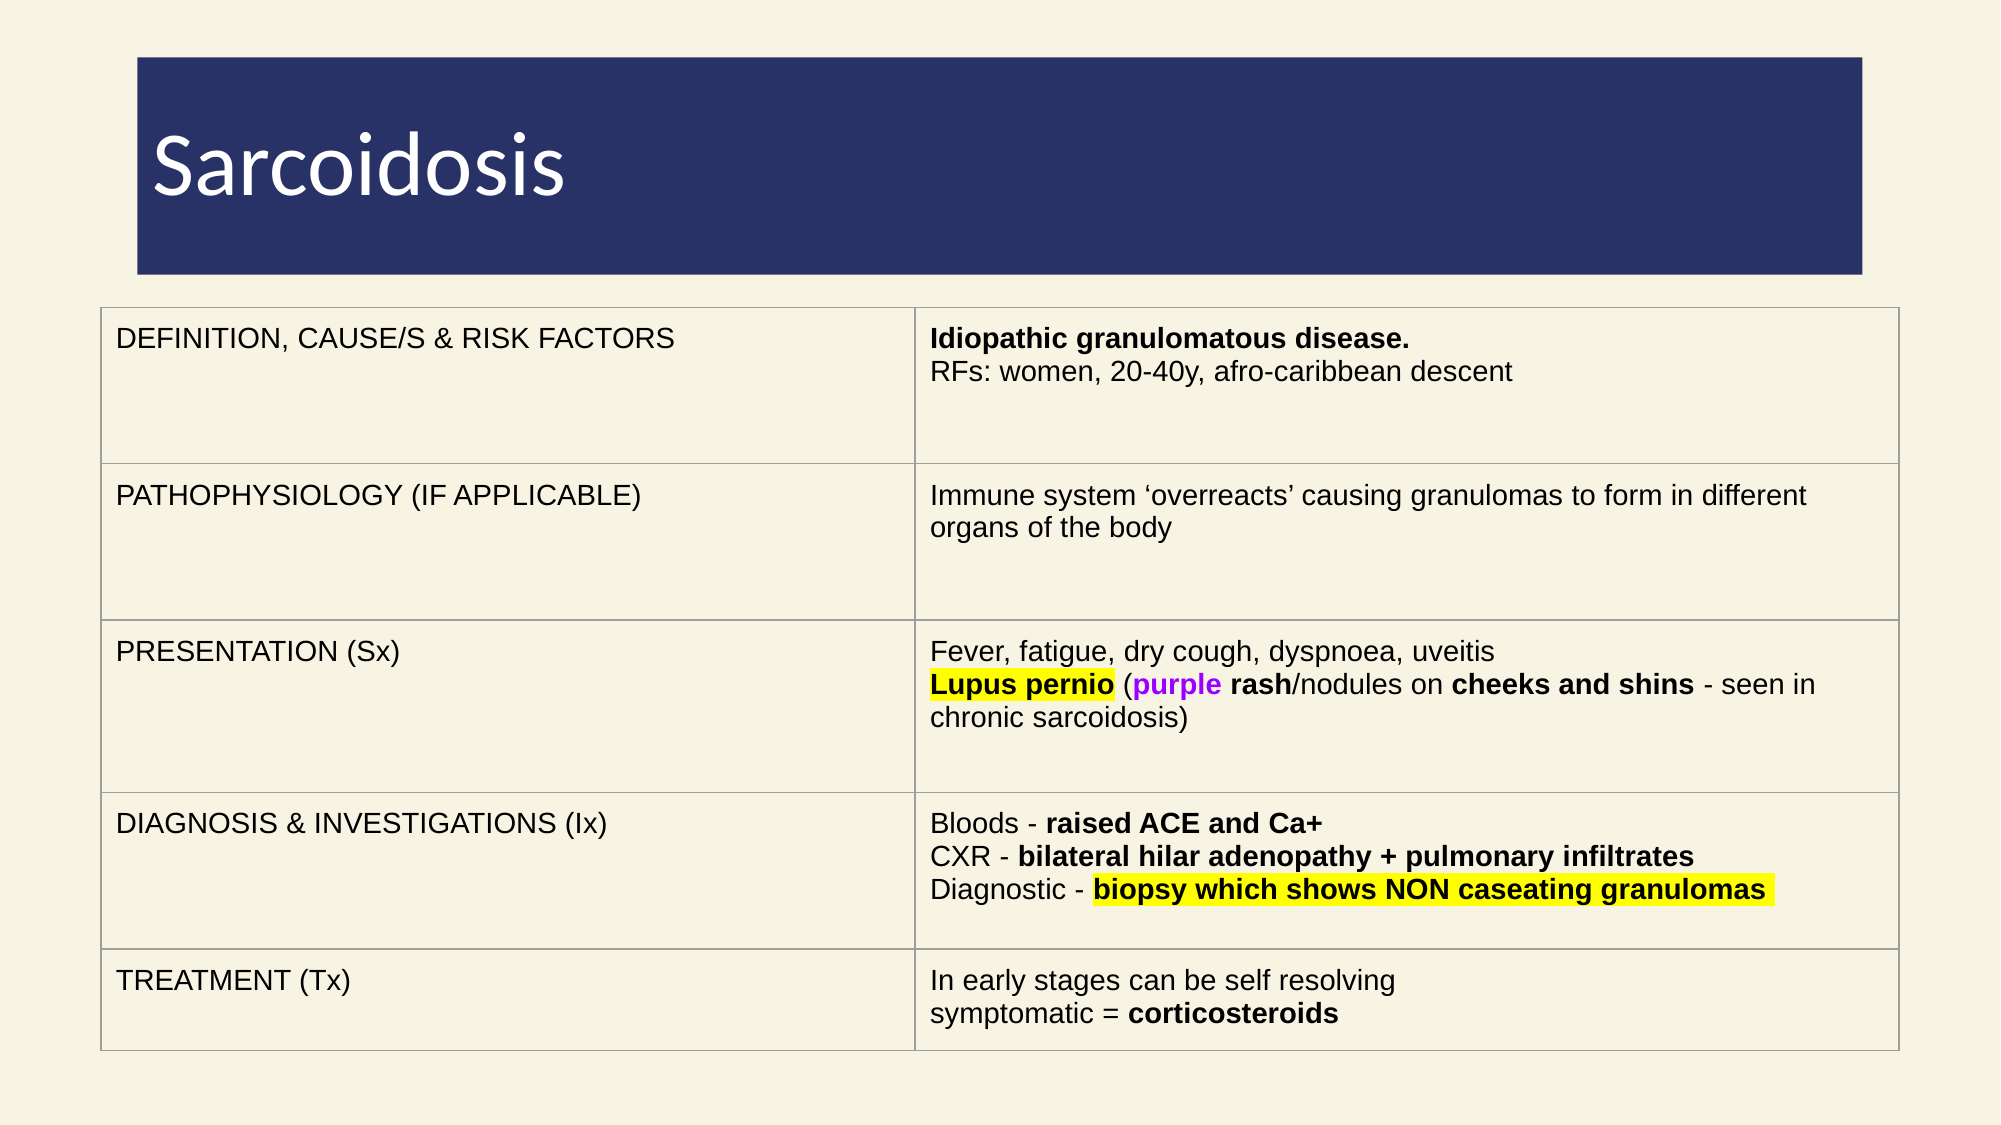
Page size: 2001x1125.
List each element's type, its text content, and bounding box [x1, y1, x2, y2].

title Sarcoidosis [137, 57, 1863, 275]
table_cell PATHOPHYSIOLOGY (IF APPLICABLE) [102, 464, 914, 619]
table_cell Immune system ‘overreacts’ causing granulomas to form in different organs of the body [916, 464, 1898, 619]
table_header Idiopathic granulomatous disease. RFs: women, 20-40y, afro-caribbean descent [916, 308, 1898, 463]
table_cell TREATMENT (Tx) [102, 950, 914, 1050]
table_cell In early stages can be self resolving symptomatic = corticosteroids [916, 950, 1898, 1050]
table_cell Fever, fatigue, dry cough, dyspnoea, uveitis Lupus pernio (purple rash/nodules on cheeks and shins - seen in chronic sarcoidosis) [916, 621, 1898, 792]
table_cell PRESENTATION (Sx) [102, 621, 914, 792]
table_cell DIAGNOSIS & INVESTIGATIONS (Ix) [102, 793, 914, 948]
table_cell Bloods - raised ACE and Ca+ CXR - bilateral hilar adenopathy + pulmonary infiltrates Diagnostic - biopsy which shows NON caseating granulomas [916, 793, 1898, 948]
table_header DEFINITION, CAUSE/S & RISK FACTORS [102, 308, 914, 463]
